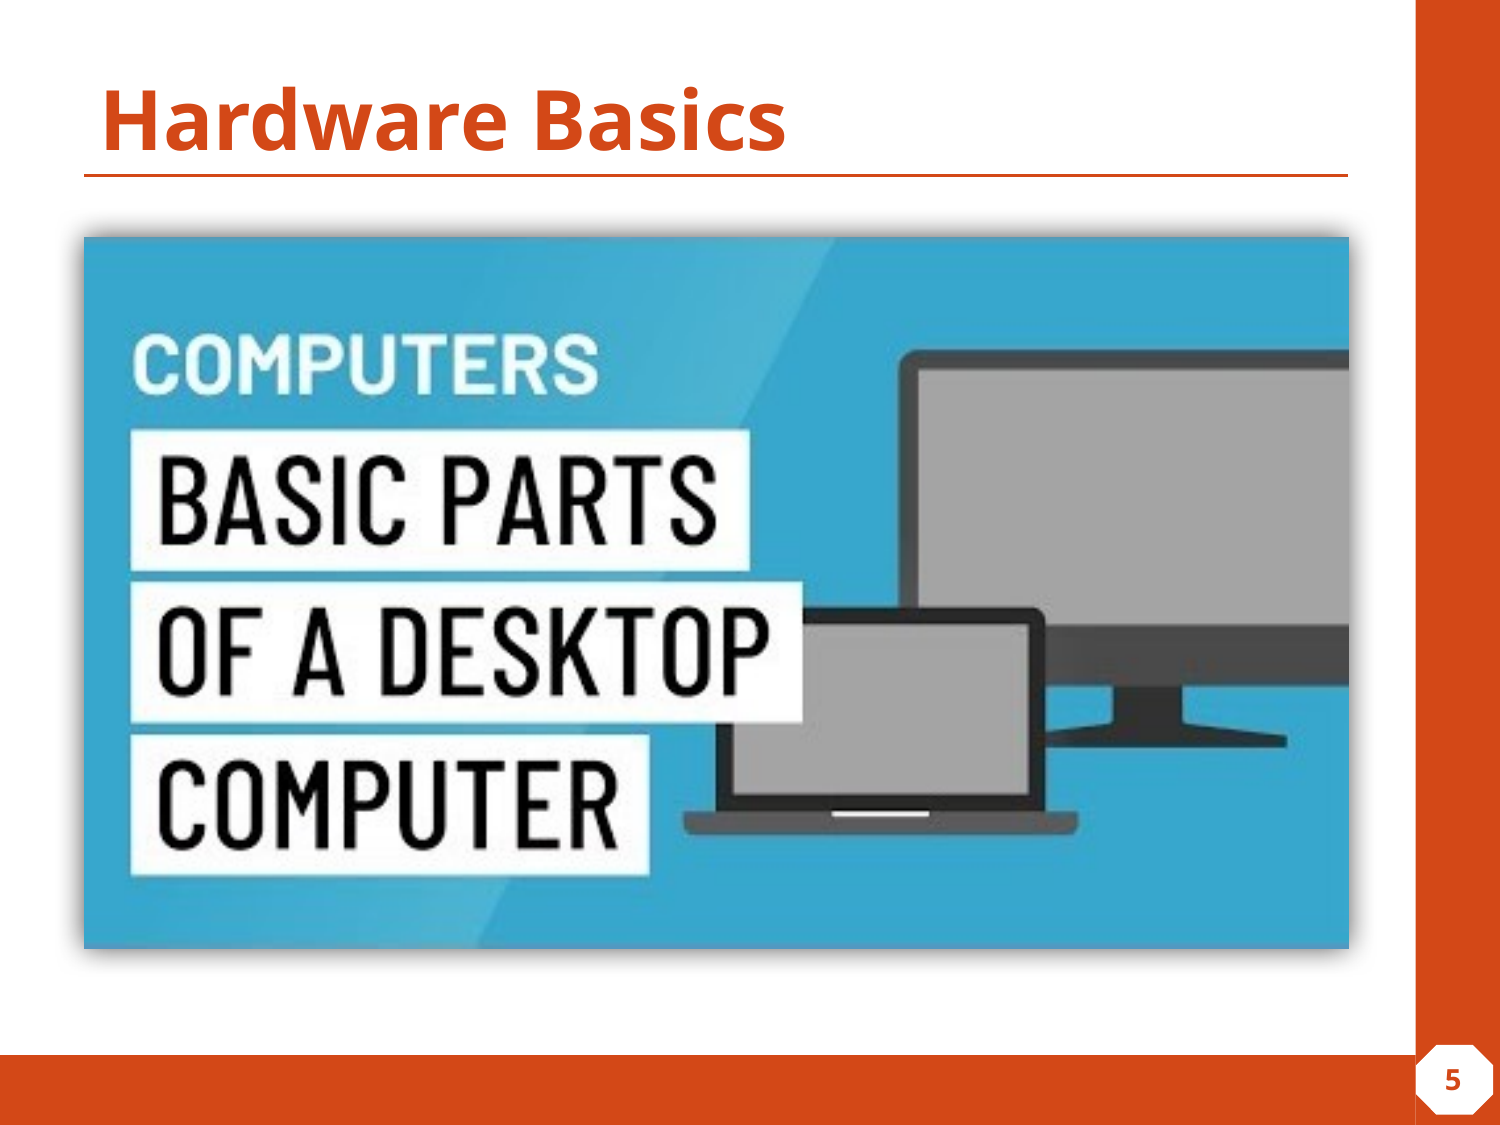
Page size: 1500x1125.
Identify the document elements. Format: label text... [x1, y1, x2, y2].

picture [84, 237, 1349, 950]
title Hardware Basics [84, 60, 1348, 176]
slide_number ‹#› [1412, 1053, 1494, 1102]
